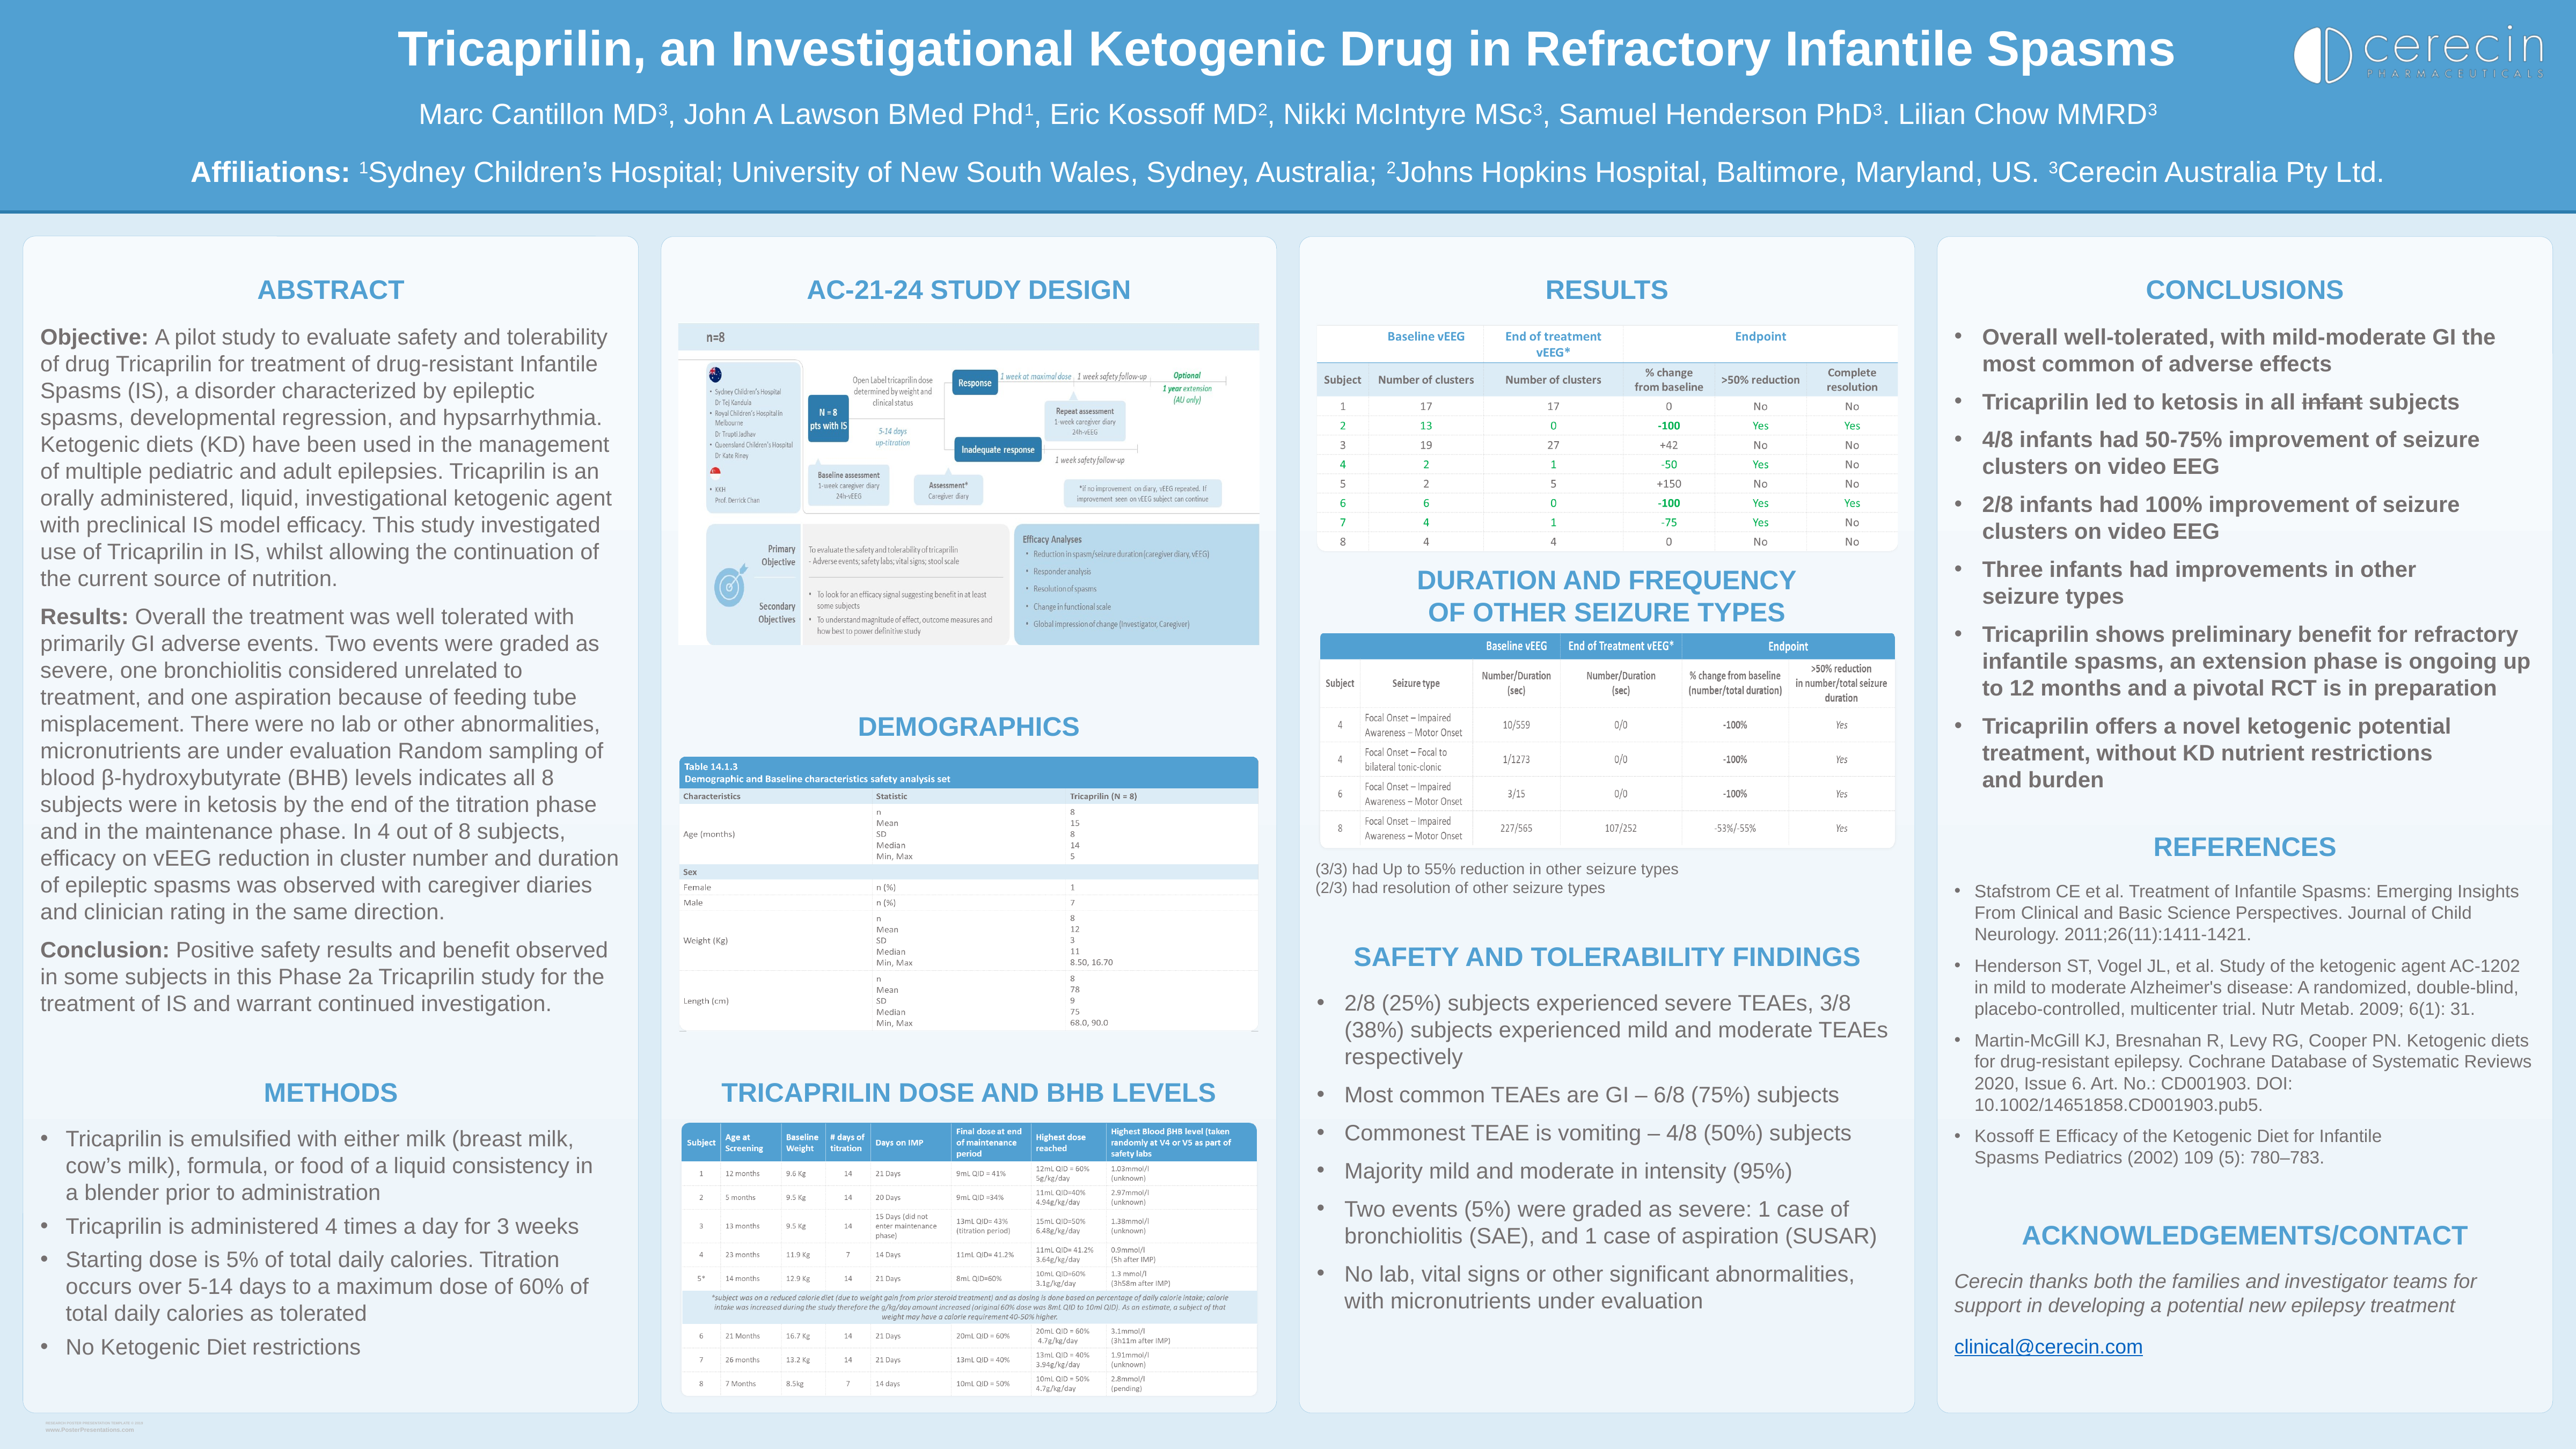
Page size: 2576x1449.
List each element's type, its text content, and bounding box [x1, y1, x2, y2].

list REFERENCES [2036, 821, 2454, 862]
list DURATION AND FREQUENCY OF OTHER SEIZURE TYPES [1397, 575, 1816, 616]
picture [678, 757, 1260, 1034]
list Marc Cantillon MD3, John A Lawson BMed Phd1, Eric Kossoff MD2, Nikki McIntyre MSc3, Samuel Henderson PhD3. Lilian Chow MMRD3 [298, 91, 2278, 149]
list 2/8 (25%) subjects experienced severe TEAEs, 3/8 (38%) subjects experienced mild and moderate TEAEs respectively Most common TEAEs are GI – 6/8 (75%) subjects Commonest TEAE is vomiting – 4/8 (50%) subjects Majority mild and moderate in intensity (95%) Two events (5%) were graded as severe: 1 case of bronchiolitis (SAE), and 1 case of aspiration (SUSAR) No lab, vital signs or other significant abnormalities, with micronutrients under evaluation [1316, 988, 1898, 1373]
list Tricaprilin, an Investigational Ketogenic Drug in Refractory Infantile Spasms [298, 12, 2278, 80]
picture [1316, 322, 1898, 556]
picture [678, 322, 1260, 676]
list DEMOGRAPHICS [759, 700, 1178, 742]
list METHODS [122, 1066, 540, 1108]
list AC-21-24 STUDY DESIGN [759, 264, 1178, 305]
list CONCLUSIONS [2036, 264, 2454, 305]
list ACKNOWLEDGEMENTS/CONTACT [1990, 1210, 2499, 1250]
list Objective: A pilot study to evaluate safety and tolerability of drug Tricaprilin for treatment of drug-resistant Infantile Spasms (IS), a disorder characterized by epileptic spasms, developmental regression, and hypsarrhythmia. Ketogenic diets (KD) have been used in the management of multiple pediatric and adult epilepsies. Tricaprilin is an orally administered, liquid, investigational ketogenic agent with preclinical IS model efficacy. This study investigated use of Tricaprilin in IS, whilst allowing the continuation of the current source of nutrition. Results: Overall the treatment was well tolerated with primarily GI adverse events. Two events were graded as severe, one bronchiolitis considered unrelated to treatment, and one aspiration because of feeding tube misplacement. There were no lab or other abnormalities, micronutrients are under evaluation Random sampling of blood β-hydroxybutyrate (BHB) levels indicates all 8 subjects were in ketosis by the end of the titration phase and in the maintenance phase. In 4 out of 8 subjects, efficacy on vEEG reduction in cluster number and duration of epileptic spasms was observed with caregiver diaries and clinician rating in the same direction. Conclusion: Positive safety results and benefit observed in some subjects in this Phase 2a Tricaprilin study for the treatment of IS and warrant continued investigation. [40, 323, 622, 756]
picture [678, 1123, 1260, 1400]
picture [2292, 23, 2546, 87]
picture [1316, 633, 1898, 905]
list ABSTRACT [122, 264, 540, 305]
list Affiliations: 1Sydney Children’s Hospital; University of New South Wales, Sydney, Australia; 2Johns Hopkins Hospital, Baltimore, Maryland, US. 3Cerecin Australia Pty Ltd. [154, 149, 2422, 193]
list Overall well-tolerated, with mild-moderate GI the most common of adverse effects Tricaprilin led to ketosis in all infant subjects 4/8 infants had 50-75% improvement of seizure clusters on video EEG 2/8 infants had 100% improvement of seizure clusters on video EEG Three infants had improvements in other seizure types Tricaprilin shows preliminary benefit for refractory infantile spasms, an extension phase is ongoing up to 12 months and a pivotal RCT is in preparation Tricaprilin offers a novel ketogenic potential treatment, without KD nutrient restrictions and burden [1954, 322, 2536, 756]
list clinical@cerecin.com [1954, 1334, 2536, 1394]
list Stafstrom CE et al. Treatment of Infantile Spasms: Emerging Insights From Clinical and Basic Science Perspectives. Journal of Child Neurology. 2011;26(11):1411-1421. Henderson ST, Vogel JL, et al. Study of the ketogenic agent AC-1202 in mild to moderate Alzheimer's disease: A randomized, double-blind, placebo-controlled, multicenter trial. Nutr Metab. 2009; 6(1): 31. Martin-McGill KJ, Bresnahan R, Levy RG, Cooper PN. Ketogenic diets for drug-resistant epilepsy. Cochrane Database of Systematic Reviews 2020, Issue 6. Art. No.: CD001903. DOI: 10.1002/14651858.CD001903.pub5. Kossoff E Efficacy of the Ketogenic Diet for Infantile Spasms Pediatrics (2002) 109 (5): 780–783. [1954, 879, 2536, 1138]
list RESULTS [1397, 264, 1816, 305]
list Tricaprilin is emulsified with either milk (breast milk, cow’s milk), formula, or food of a liquid consistency in a blender prior to administration Tricaprilin is administered 4 times a day for 3 weeks Starting dose is 5% of total daily calories. Titration occurs over 5-14 days to a maximum dose of 60% of total daily calories as tolerated No Ketogenic Diet restrictions [40, 1124, 622, 1401]
list TRICAPRILIN DOSE AND BHB LEVELS [711, 1066, 1227, 1108]
list SAFETY AND TOLERABILITY FINDINGS [1349, 931, 1865, 972]
list Cerecin thanks both the families and investigator teams for support in developing a potential new epilepsy treatment [1954, 1268, 2536, 1328]
list Marc Cantillon MD3, John A Lawson BMed Phd1, Eric Kossoff MD2, Nikki McIntyre MSc3, Samuel Henderson PhD3. Lilian Chow MMRD3 [298, 193, 2278, 932]
